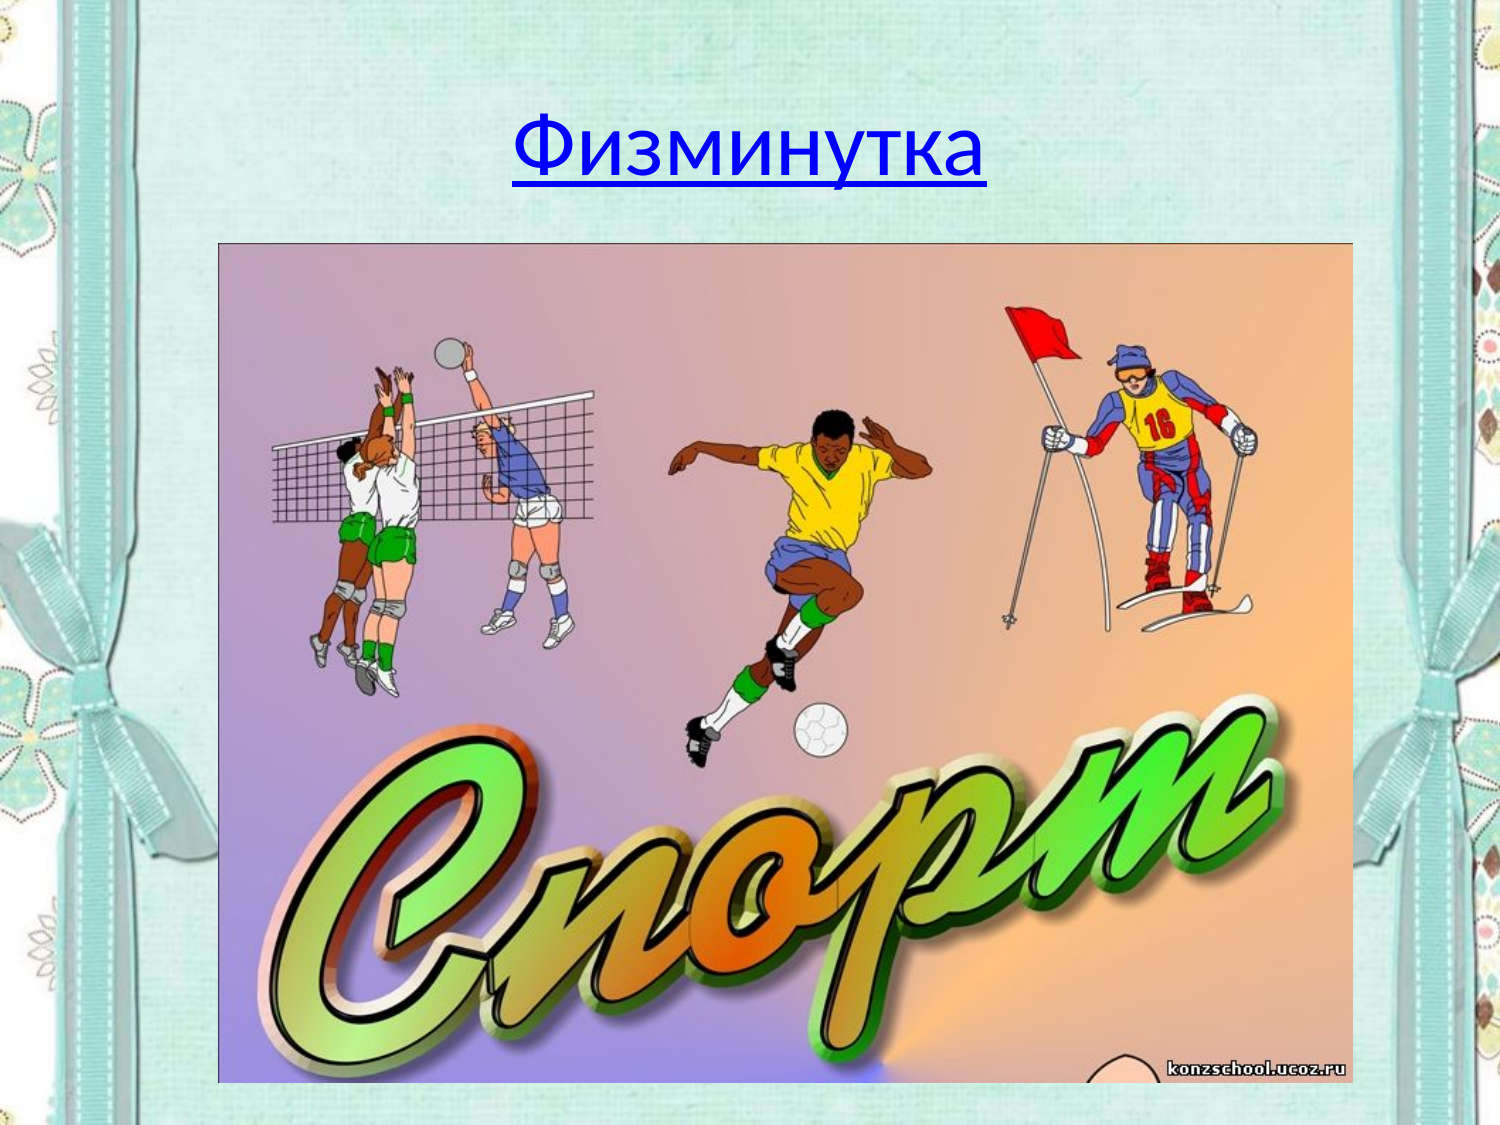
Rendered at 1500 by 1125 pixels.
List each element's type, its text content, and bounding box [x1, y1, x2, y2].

title Физминутка [75, 45, 1425, 233]
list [218, 243, 1353, 1084]
picture [0, 0, 1500, 1125]
